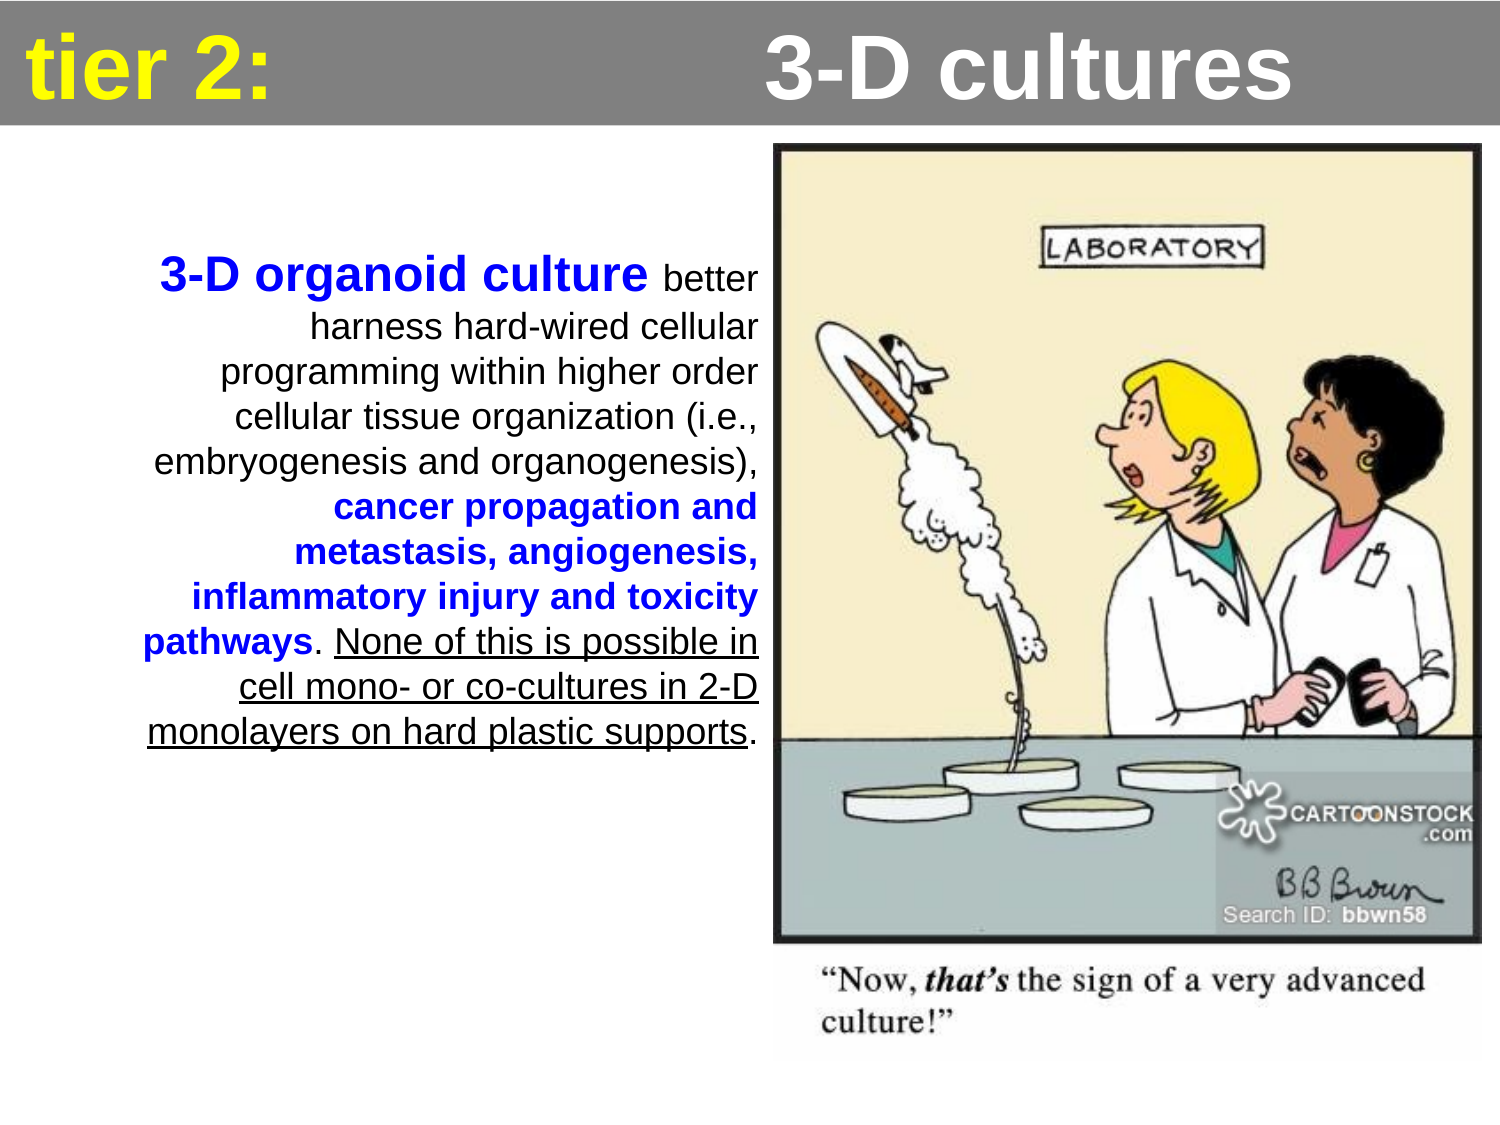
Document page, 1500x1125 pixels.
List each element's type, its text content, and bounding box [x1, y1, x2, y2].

picture [773, 143, 1482, 1062]
text_box tier 2: 3-D cultures [0, 0, 1500, 126]
text_box 3-D organoid culture better harness hard-wired cellular programming within higher order cellular tissue organization (i.e., embryogenesis and organogenesis), cancer propagation and metastasis, angiogenesis, inflammatory injury and toxicity pathways. None of this is possible in cell mono- or co-cultures in 2-D monolayers on hard plastic supports. [115, 234, 773, 760]
